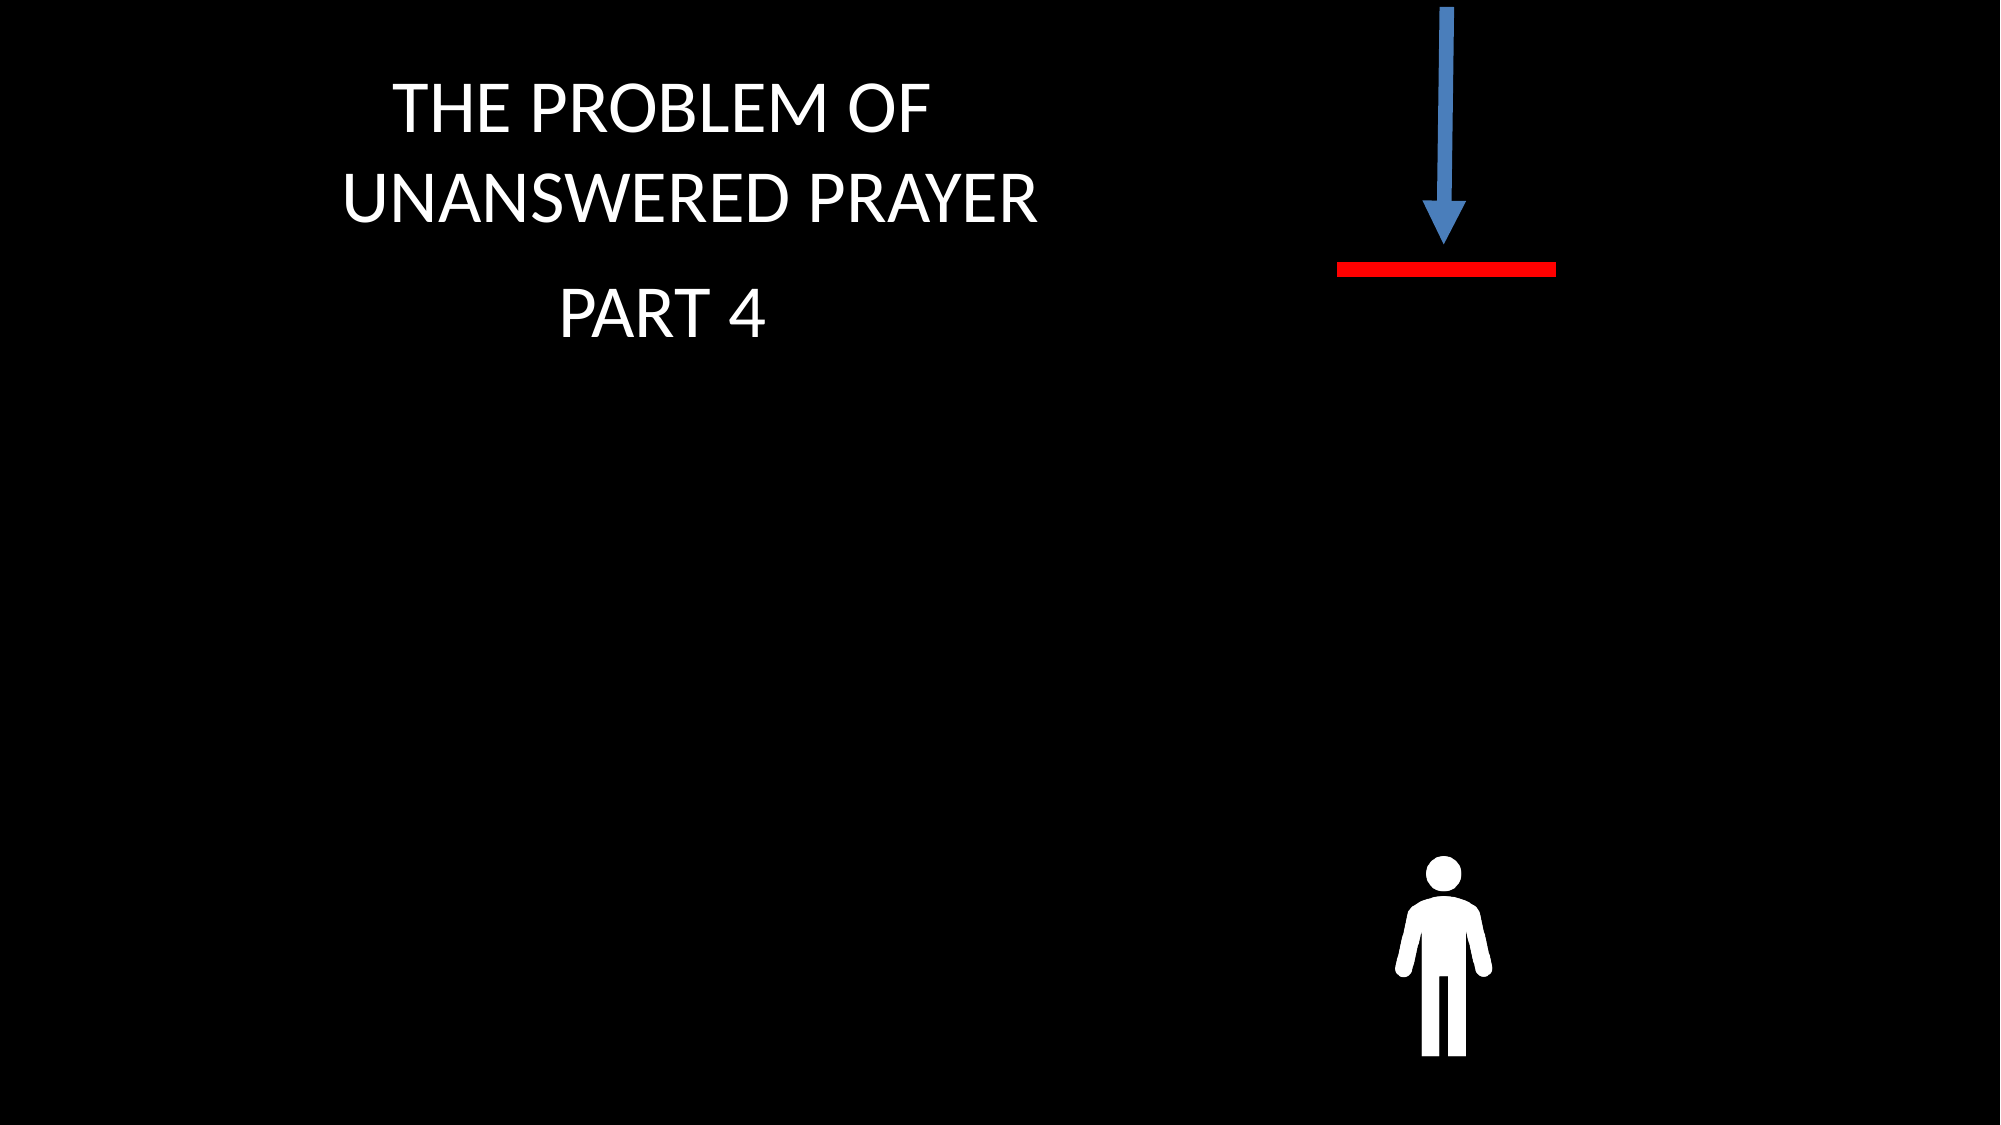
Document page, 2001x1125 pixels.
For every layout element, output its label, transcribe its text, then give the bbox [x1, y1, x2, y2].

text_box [1337, 6, 1557, 1063]
list THE PROBLEM OF UNANSWERED PRAYER PART 4 [268, 50, 1057, 1075]
